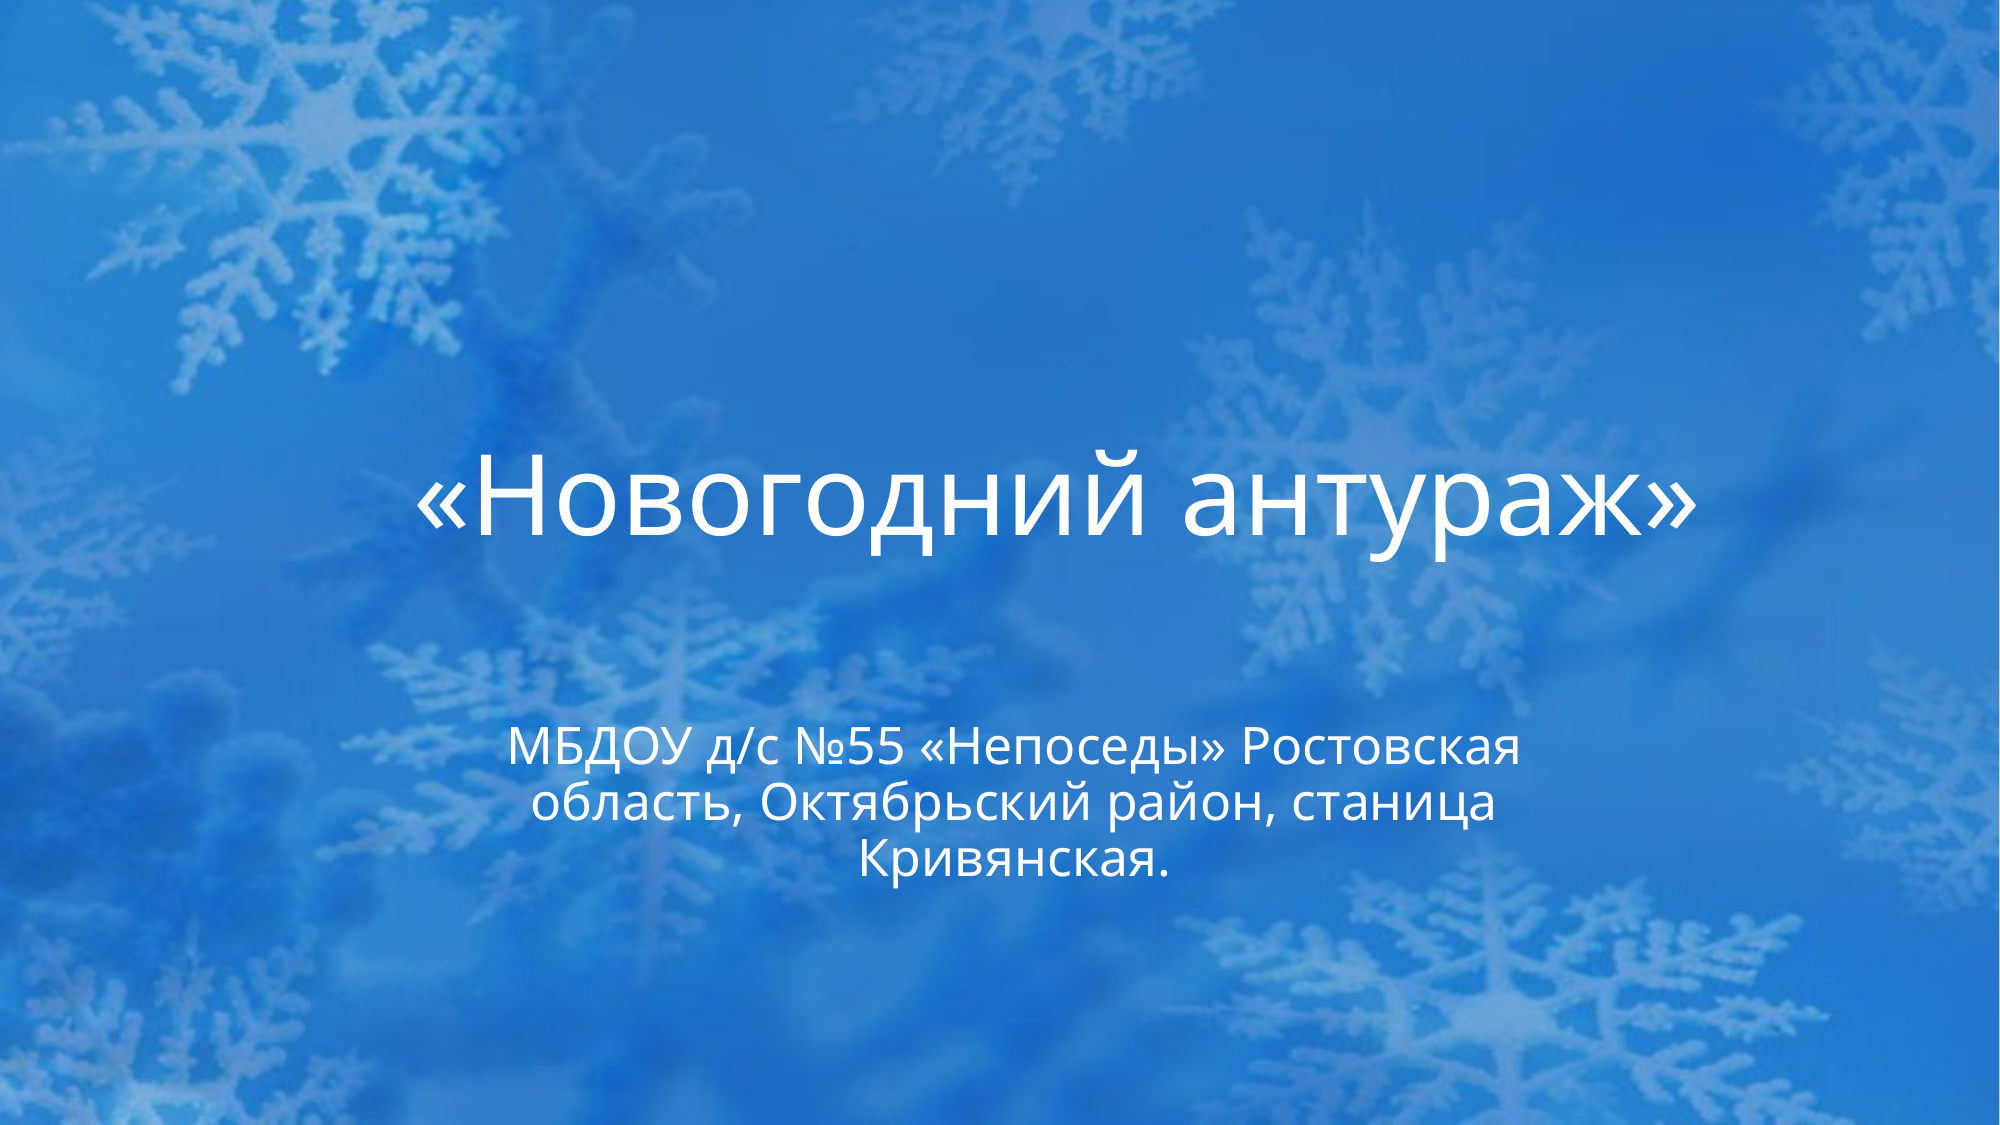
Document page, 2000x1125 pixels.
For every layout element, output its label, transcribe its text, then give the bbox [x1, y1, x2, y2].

subtitle МБДОУ д/с №55 «Непоседы» Ростовская область, Октябрьский район, станица Кривянская. [398, 712, 1632, 896]
picture [0, 0, 2000, 1125]
title «Новогодний антураж» [398, 262, 1765, 703]
